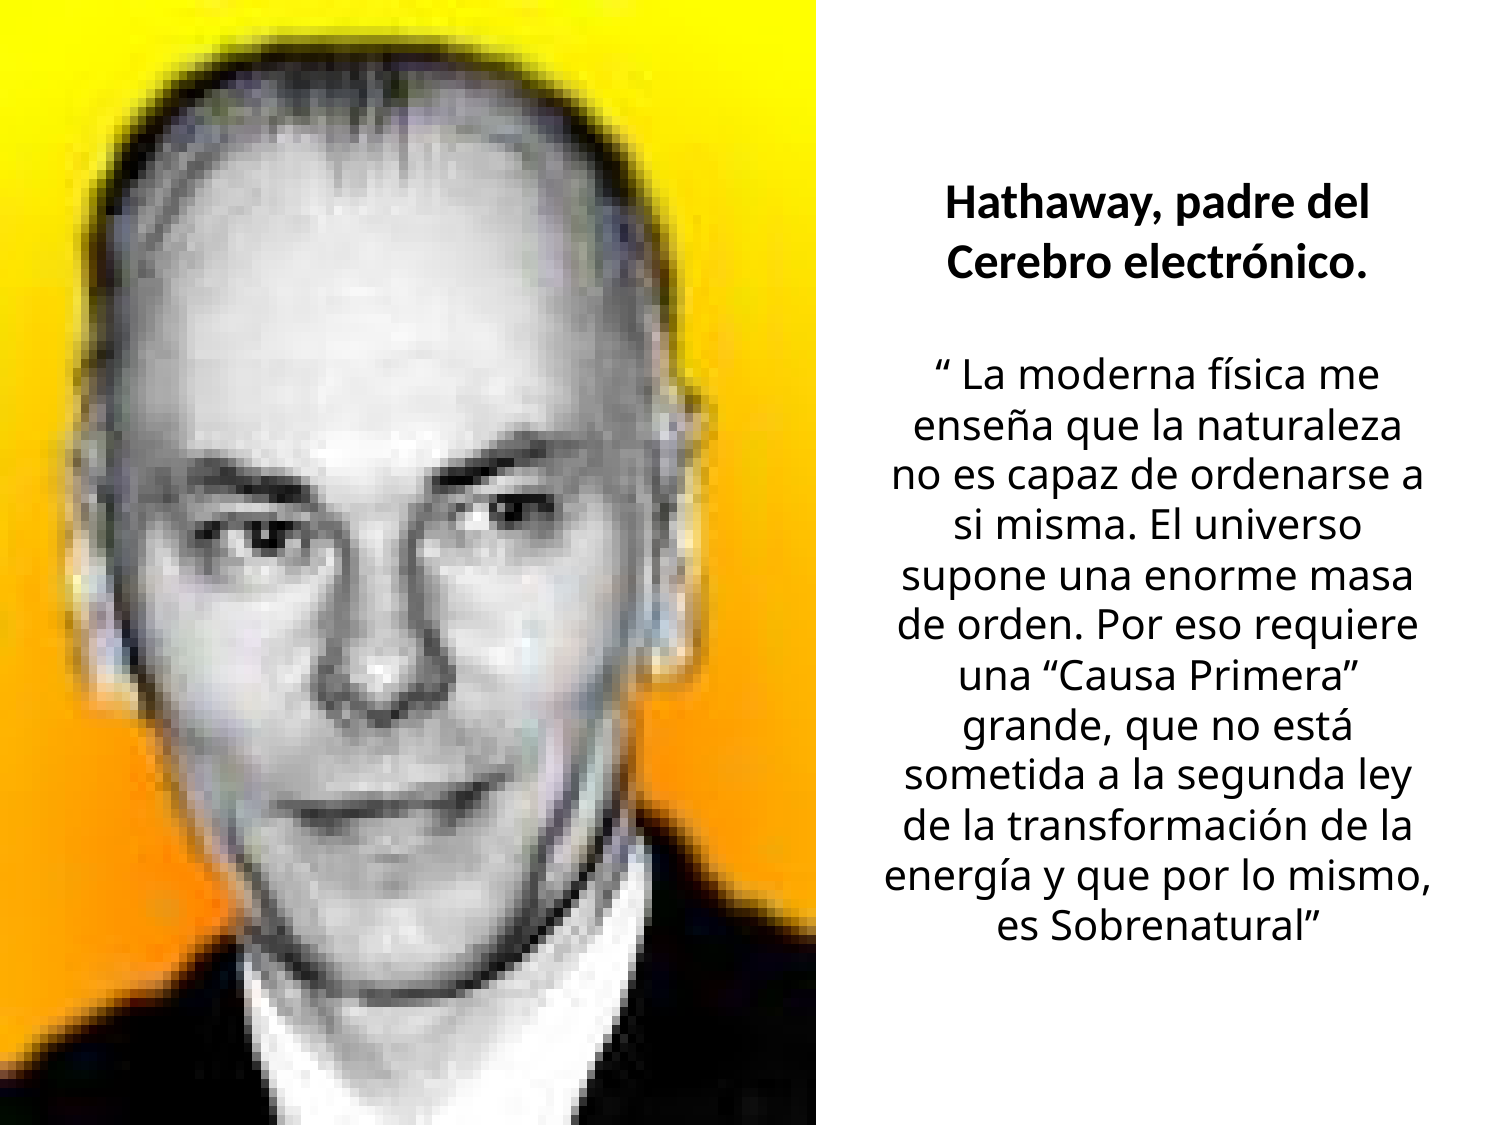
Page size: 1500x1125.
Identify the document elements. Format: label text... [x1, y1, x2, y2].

picture [0, 0, 816, 1125]
text_box Hathaway, padre del Cerebro electrónico. “ La moderna física me enseña que la naturaleza no es capaz de ordenarse a si misma. El universo supone una enorme masa de orden. Por eso requiere una “Causa Primera” grande, que no está sometida a la segunda ley de la transformación de la energía y que por lo mismo, es Sobrenatural” [868, 160, 1448, 956]
